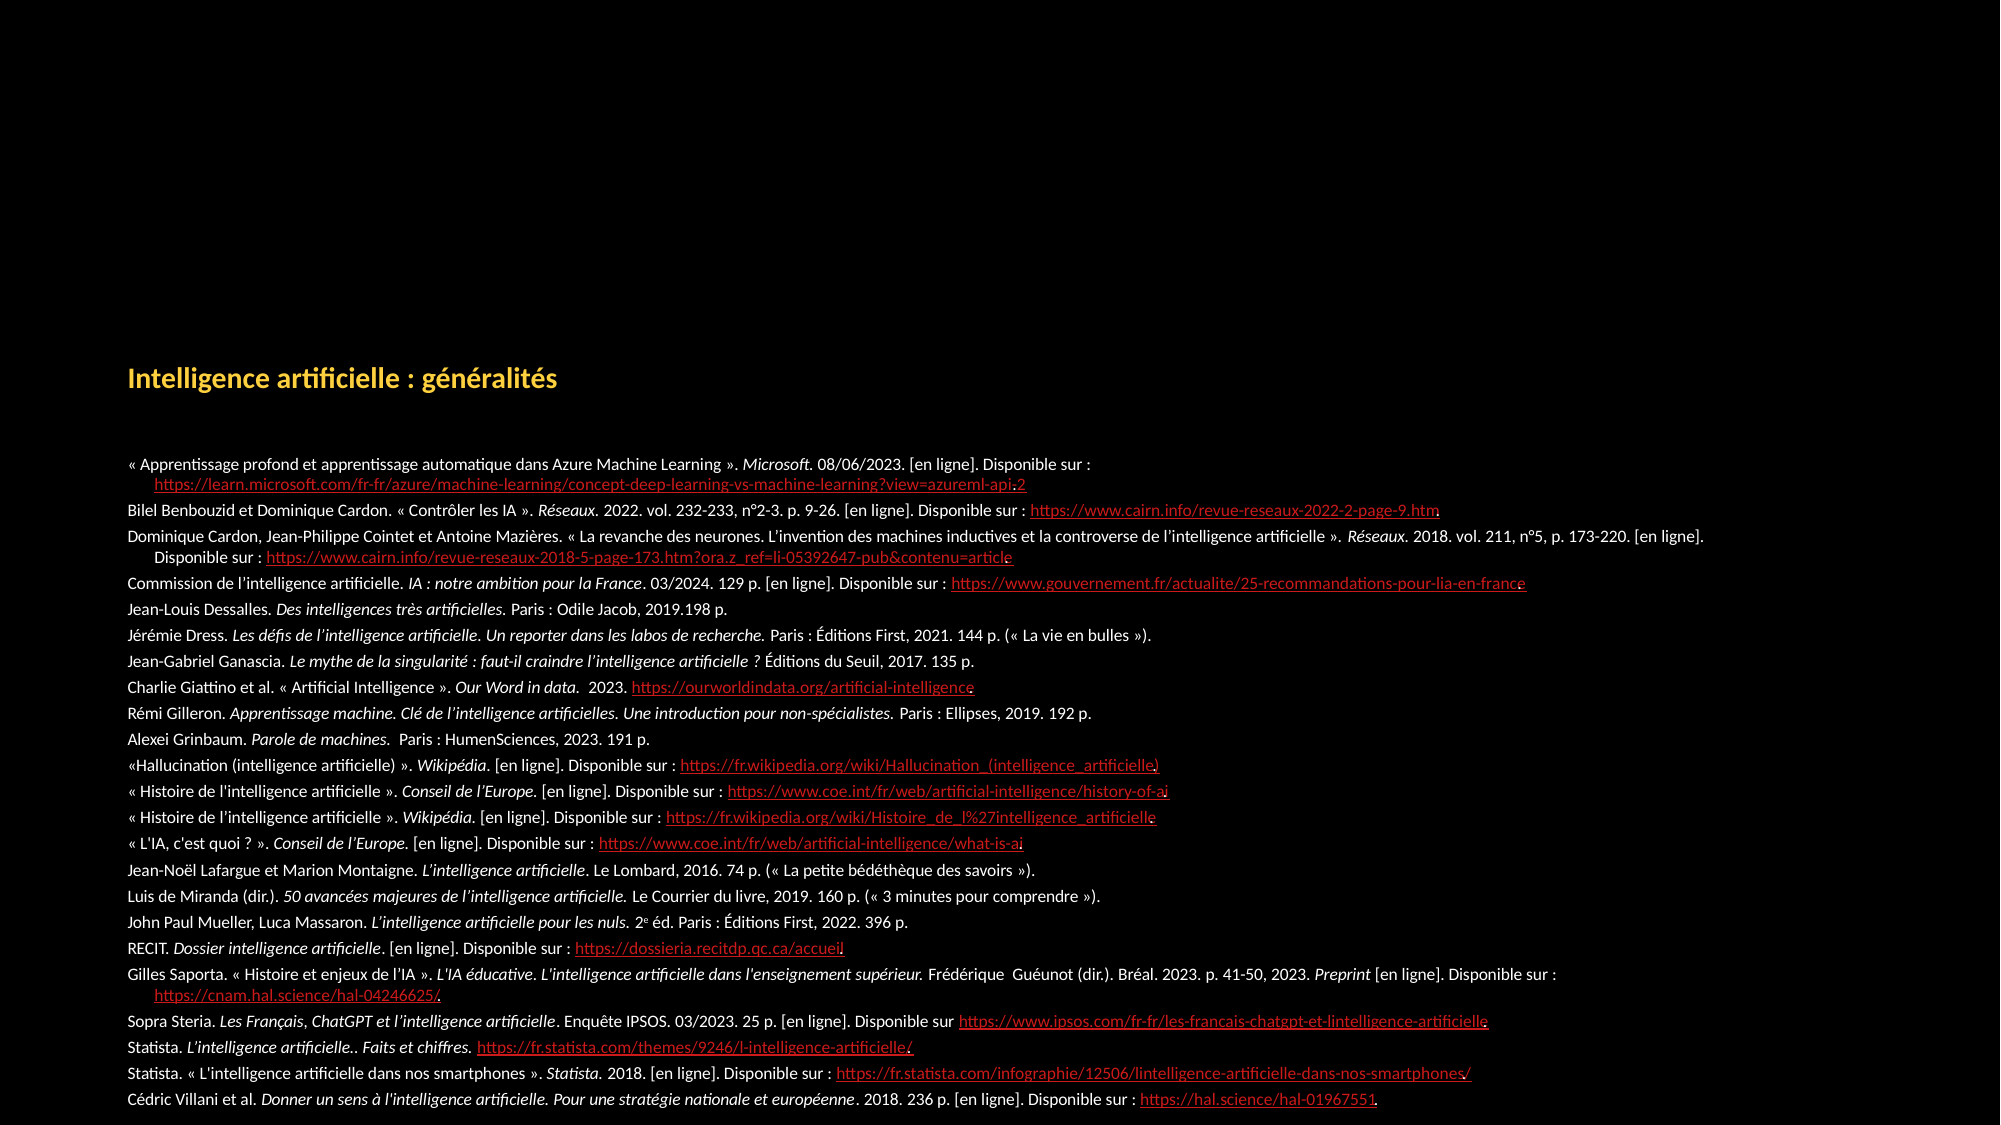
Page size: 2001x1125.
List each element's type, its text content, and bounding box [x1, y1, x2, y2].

text_box [320, 694, 351, 755]
list Intelligence artificielle : généralités « Apprentissage profond et apprentissage automatique dans Azure Machine Learning ». Microsoft. 08/06/2023. [en ligne]. Disponible sur : https://learn.microsoft.com/fr-fr/azure/machine-learning/concept-deep-learning-vs-machine-learning?view=azureml-api-2. Bilel Benbouzid et Dominique Cardon. « Contrôler les IA ». Réseaux. 2022. vol. 232-233, n°2-3. p. 9-26. [en ligne]. Disponible sur : https://www.cairn.info/revue-reseaux-2022-2-page-9.htm. Dominique Cardon, Jean-Philippe Cointet et Antoine Mazières. « La revanche des neurones. L’invention des machines inductives et la controverse de l’intelligence artificielle ». Réseaux. 2018. vol. 211, n°5, p. 173-220. [en ligne]. Disponible sur : https://www.cairn.info/revue-reseaux-2018-5-page-173.htm?ora.z_ref=li-05392647-pub&contenu=article. Commission de l’intelligence artificielle. IA : notre ambition pour la France. 03/2024. 129 p. [en ligne]. Disponible sur : https://www.gouvernement.fr/actualite/25-recommandations-pour-lia-en-france. Jean-Louis Dessalles. Des intelligences très artificielles. Paris : Odile Jacob, 2019.198 p. Jérémie Dress. Les défis de l’intelligence artificielle. Un reporter dans les labos de recherche. Paris : Éditions First, 2021. 144 p. (« La vie en bulles »). Jean-Gabriel Ganascia. Le mythe de la singularité : faut-il craindre l’intelligence artificielle ? Éditions du Seuil, 2017. 135 p. Charlie Giattino et al. « Artificial Intelligence ». Our Word in data. 2023. https://ourworldindata.org/artificial-intelligence. Rémi Gilleron. Apprentissage machine. Clé de l’intelligence artificielles. Une introduction pour non-spécialistes. Paris : Ellipses, 2019. 192 p. Alexei Grinbaum. Parole de machines. Paris : HumenSciences, 2023. 191 p. «Hallucination (intelligence artificielle) ». Wikipédia. [en ligne]. Disponible sur : https://fr.wikipedia.org/wiki/Hallucination_(intelligence_artificielle). « Histoire de l'intelligence artificielle ». Conseil de l’Europe. [en ligne]. Disponible sur : https://www.coe.int/fr/web/artificial-intelligence/history-of-ai. « Histoire de l’intelligence artificielle ». Wikipédia. [en ligne]. Disponible sur : https://fr.wikipedia.org/wiki/Histoire_de_l%27intelligence_artificielle. « L'IA, c'est quoi ? ». Conseil de l’Europe. [en ligne]. Disponible sur : https://www.coe.int/fr/web/artificial-intelligence/what-is-ai. Jean-Noël Lafargue et Marion Montaigne. L’intelligence artificielle. Le Lombard, 2016. 74 p. (« La petite bédéthèque des savoirs »). Luis de Miranda (dir.). 50 avancées majeures de l’intelligence artificielle. Le Courrier du livre, 2019. 160 p. (« 3 minutes pour comprendre »). John Paul Mueller, Luca Massaron. L’intelligence artificielle pour les nuls. 2e éd. Paris : Éditions First, 2022. 396 p. RECIT. Dossier intelligence artificielle. [en ligne]. Disponible sur : https://dossieria.recitdp.qc.ca/accueil. Gilles Saporta. « Histoire et enjeux de l’IA ». L'IA éducative. L'intelligence artificielle dans l'enseignement supérieur. Frédérique Guéunot (dir.). Bréal. 2023. p. 41-50, 2023. Preprint [en ligne]. Disponible sur : https://cnam.hal.science/hal-04246625/. Sopra Steria. Les Français, ChatGPT et l’intelligence artificielle. Enquête IPSOS. 03/2023. 25 p. [en ligne]. Disponible sur https://www.ipsos.com/fr-fr/les-francais-chatgpt-et-lintelligence-artificielle. Statista. L’intelligence artificielle.. Faits et chiffres. https://fr.statista.com/themes/9246/l-intelligence-artificielle/. Statista. « L'intelligence artificielle dans nos smartphones ». Statista. 2018. [en ligne]. Disponible sur : https://fr.statista.com/infographie/12506/lintelligence-artificielle-dans-nos-smartphones/. Cédric Villani et al. Donner un sens à l'intelligence artificielle. Pour une stratégie nationale et européenne. 2018. 236 p. [en ligne]. Disponible sur : https://hal.science/hal-01967551. [112, 351, 1775, 1125]
